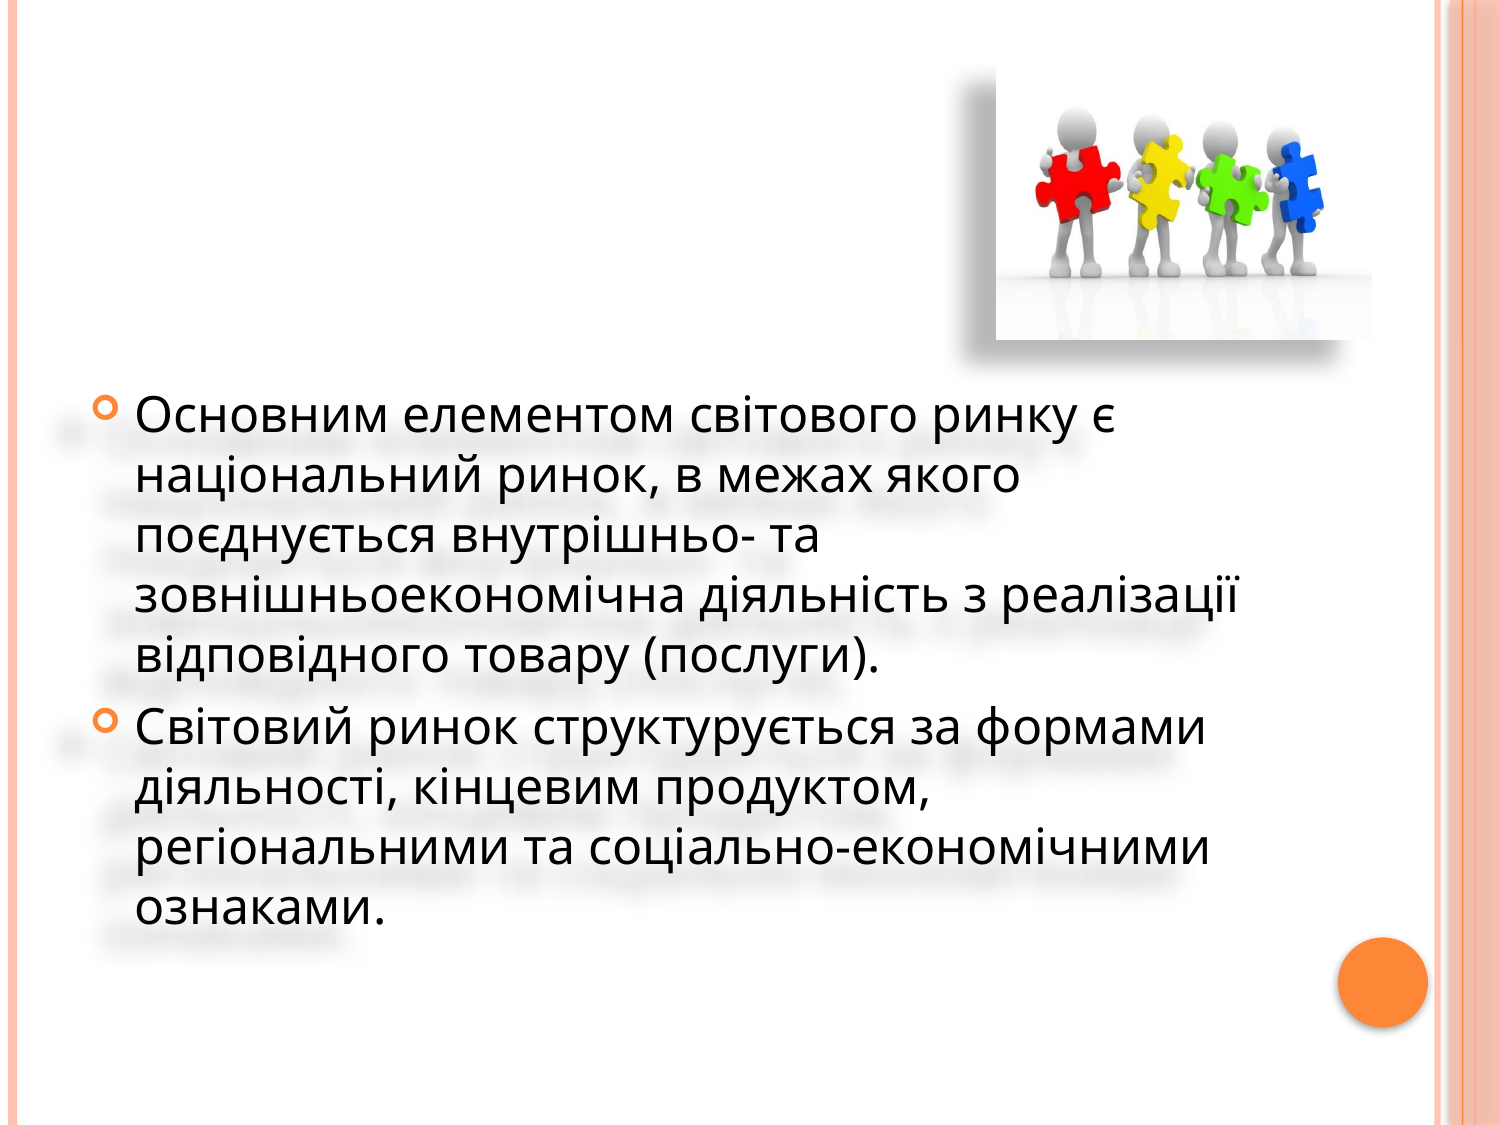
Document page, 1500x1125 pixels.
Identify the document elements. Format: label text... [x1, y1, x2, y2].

picture [995, 57, 1372, 341]
list Основним елементом світового ринку є національний ринок, в межах якого поєднується внутрішньо- та зовнішньоекономічна діяльність з реалізації відповідного товару (послуги). Світовий ринок структурується за формами діяльності, кінцевим продуктом, регіональними та соціально-економічними ознаками. [75, 375, 1300, 1062]
